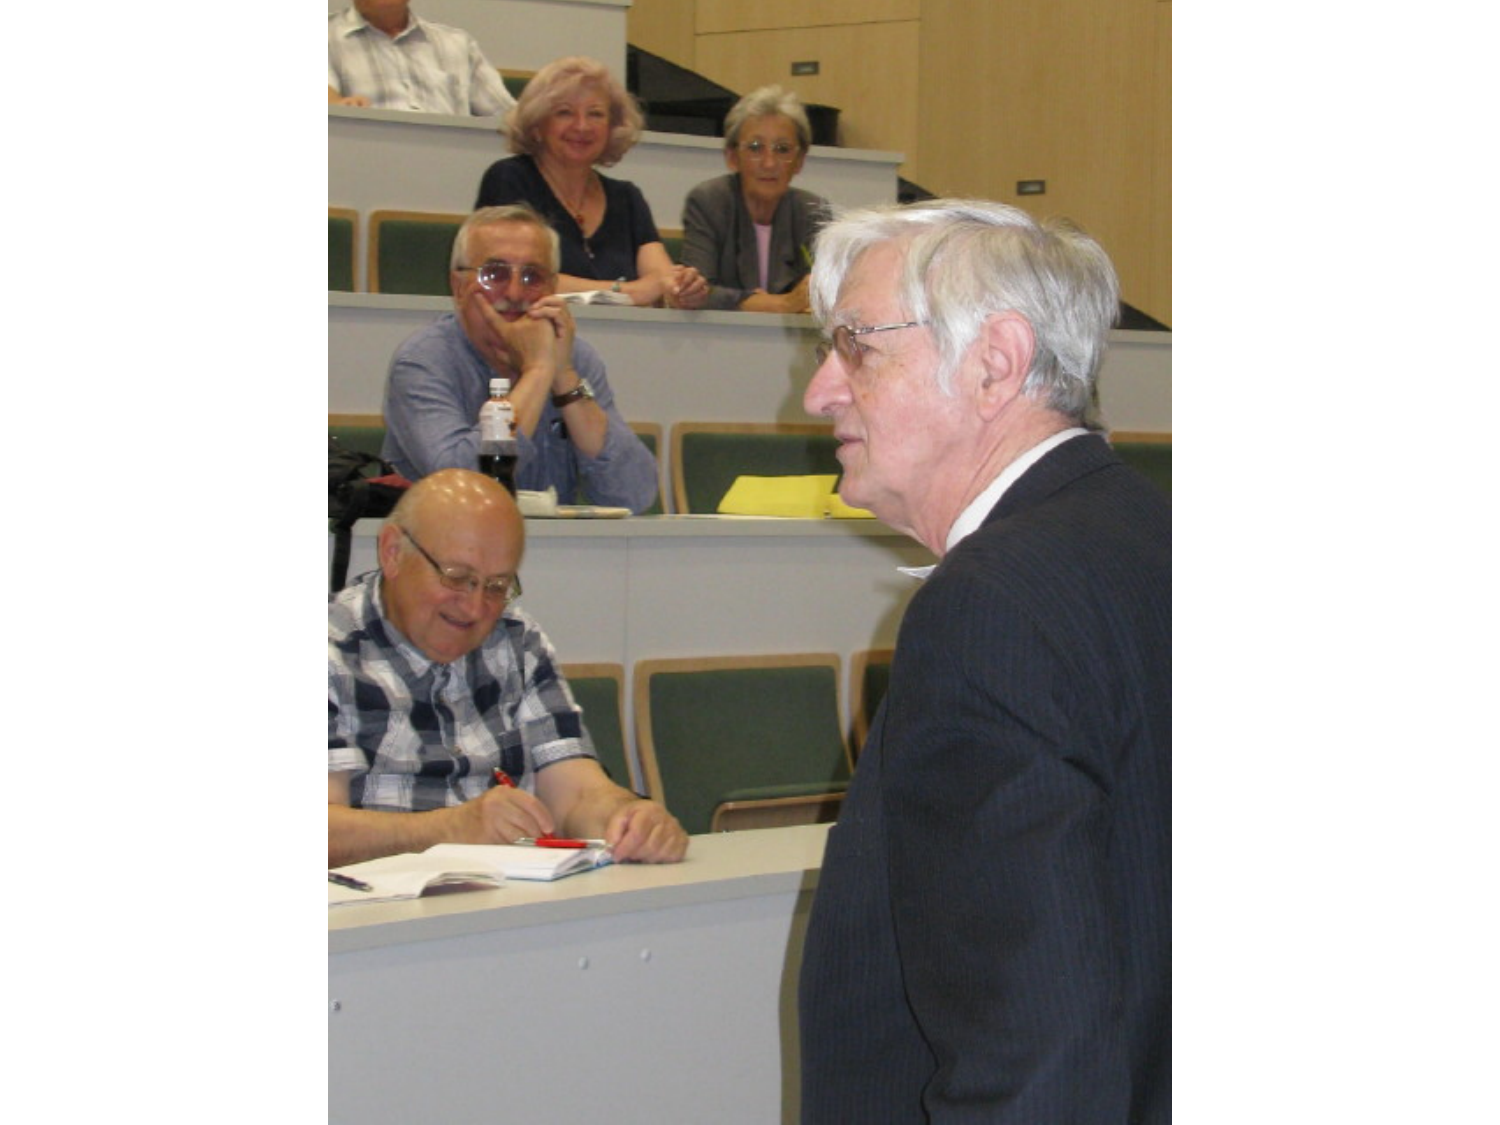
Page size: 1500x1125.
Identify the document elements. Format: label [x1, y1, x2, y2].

picture [327, 0, 1173, 1125]
